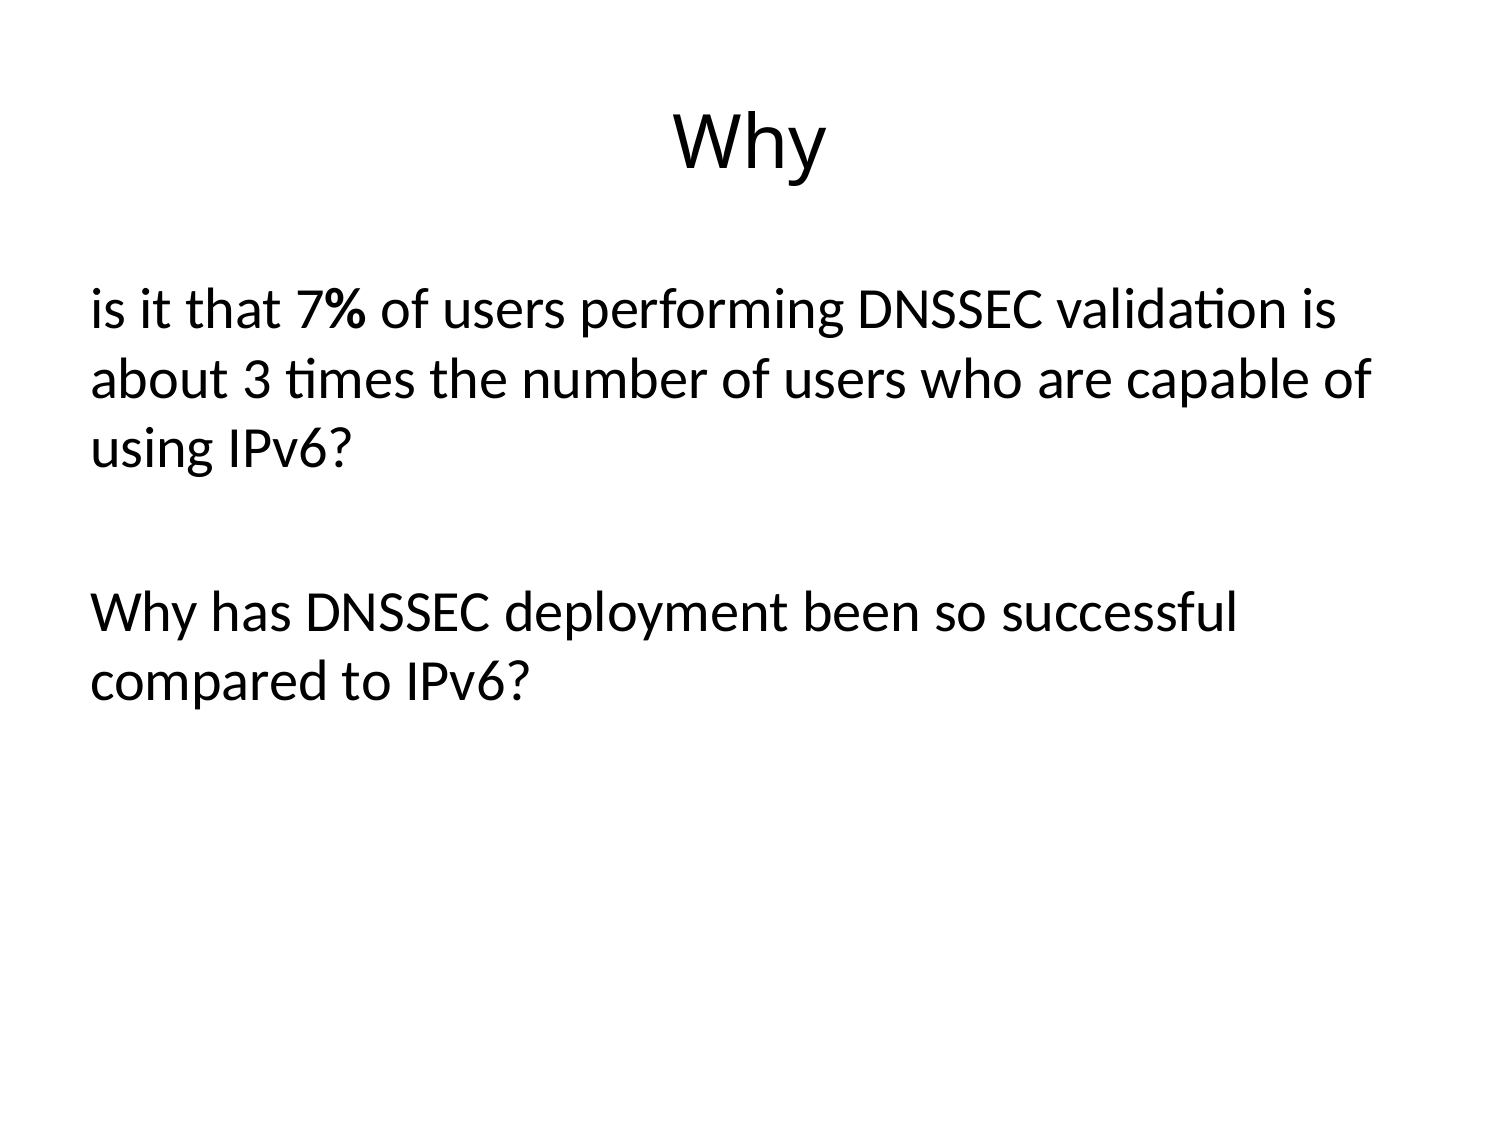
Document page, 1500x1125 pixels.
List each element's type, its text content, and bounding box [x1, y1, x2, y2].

list is it that 7% of users performing DNSSEC validation is about 3 times the number of users who are capable of using IPv6? Why has DNSSEC deployment been so successful compared to IPv6? [75, 262, 1425, 1005]
title Why [75, 45, 1425, 233]
